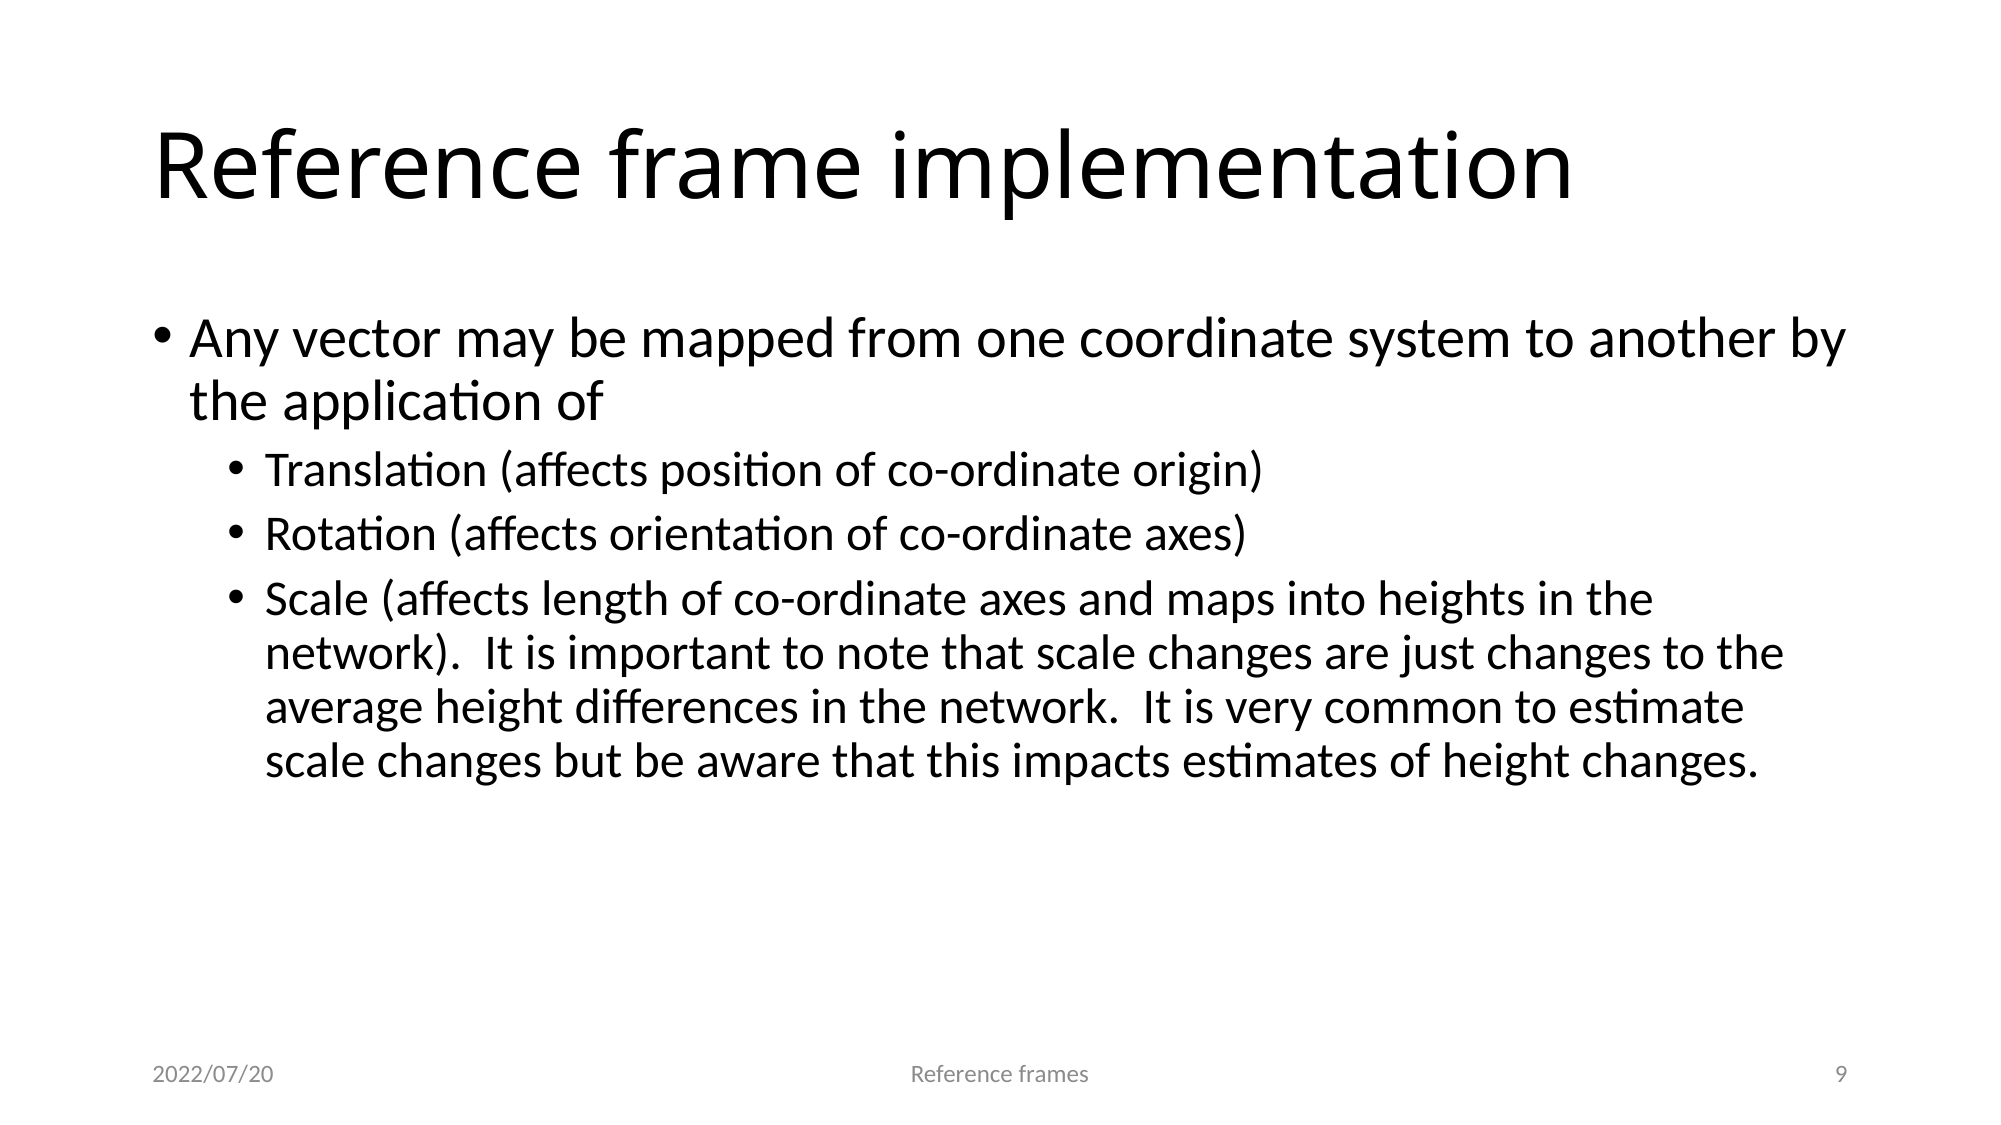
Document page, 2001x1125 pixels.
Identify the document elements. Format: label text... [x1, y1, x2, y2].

title Reference frame implementation [137, 59, 1863, 278]
list Any vector may be mapped from one coordinate system to another by the application of Translation (affects position of co-ordinate origin) Rotation (affects orientation of co-ordinate axes) Scale (affects length of co-ordinate axes and maps into heights in the network). It is important to note that scale changes are just changes to the average height differences in the network. It is very common to estimate scale changes but be aware that this impacts estimates of height changes. [137, 299, 1863, 1014]
footer Reference frames [662, 1042, 1338, 1103]
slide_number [137, 1042, 588, 1103]
slide_number 8 [1412, 1042, 1863, 1103]
